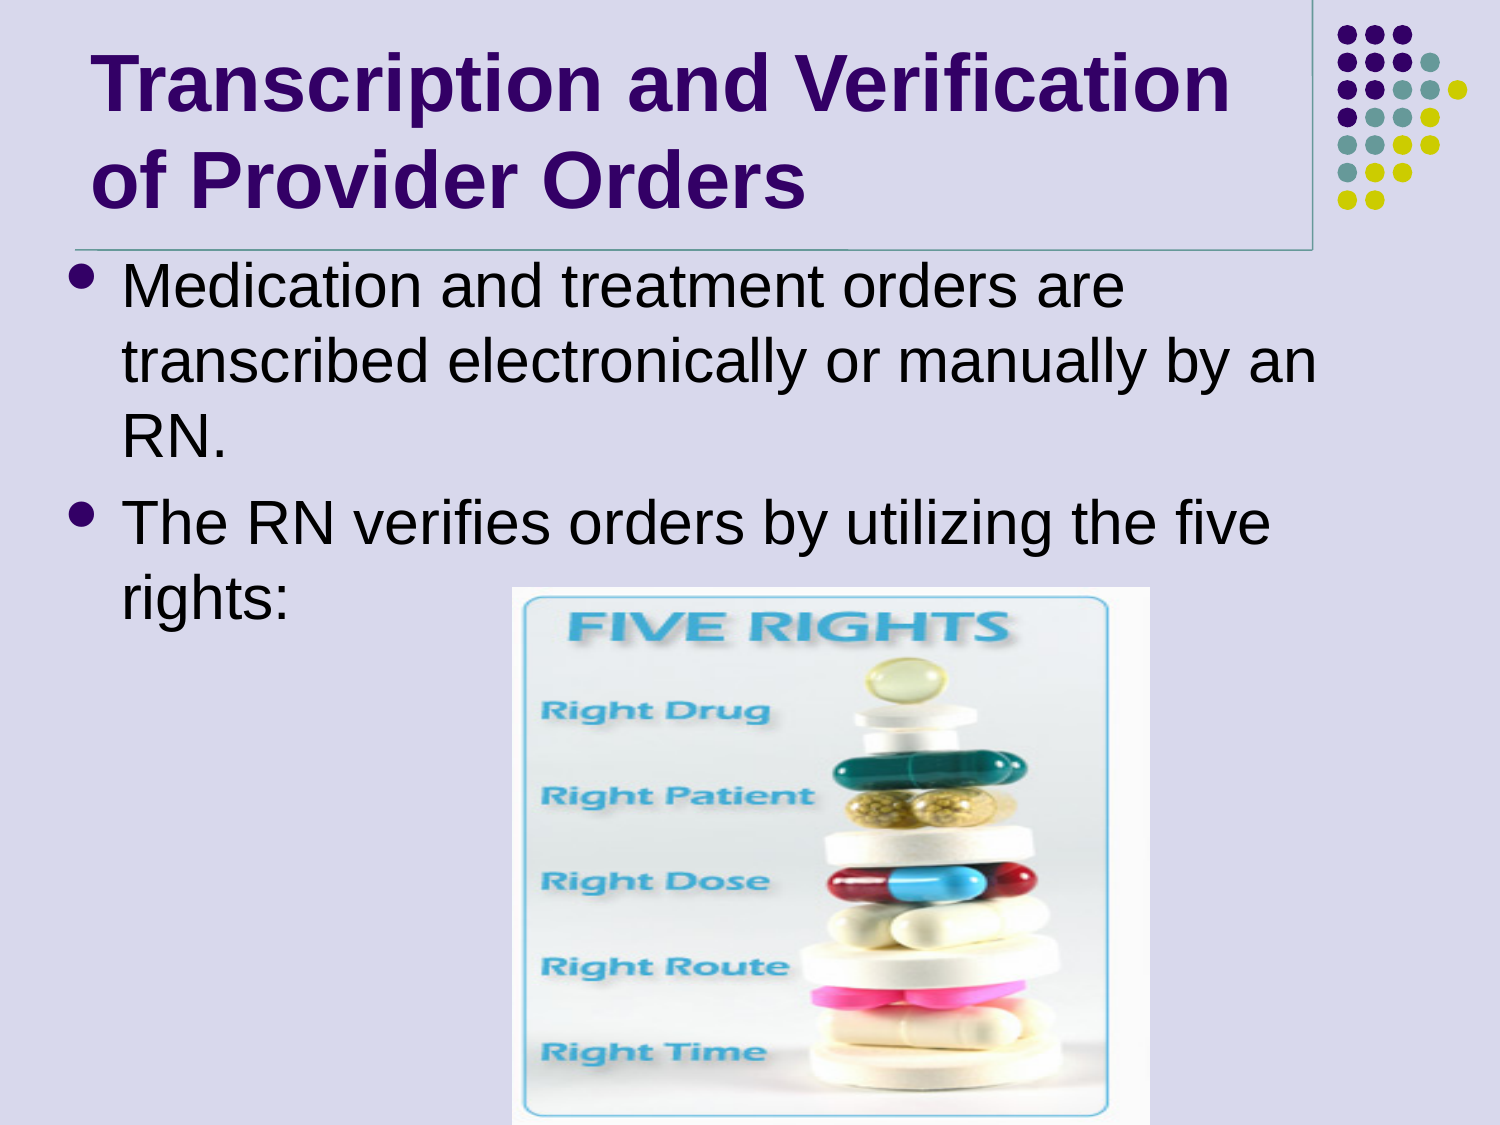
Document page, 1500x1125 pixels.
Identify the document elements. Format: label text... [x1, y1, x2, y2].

list Medication and treatment orders are transcribed electronically or manually by an RN. The RN verifies orders by utilizing the five rights: [49, 237, 1401, 1074]
picture [512, 587, 1151, 1125]
title Transcription and Verification of Provider Orders [74, 19, 1313, 233]
